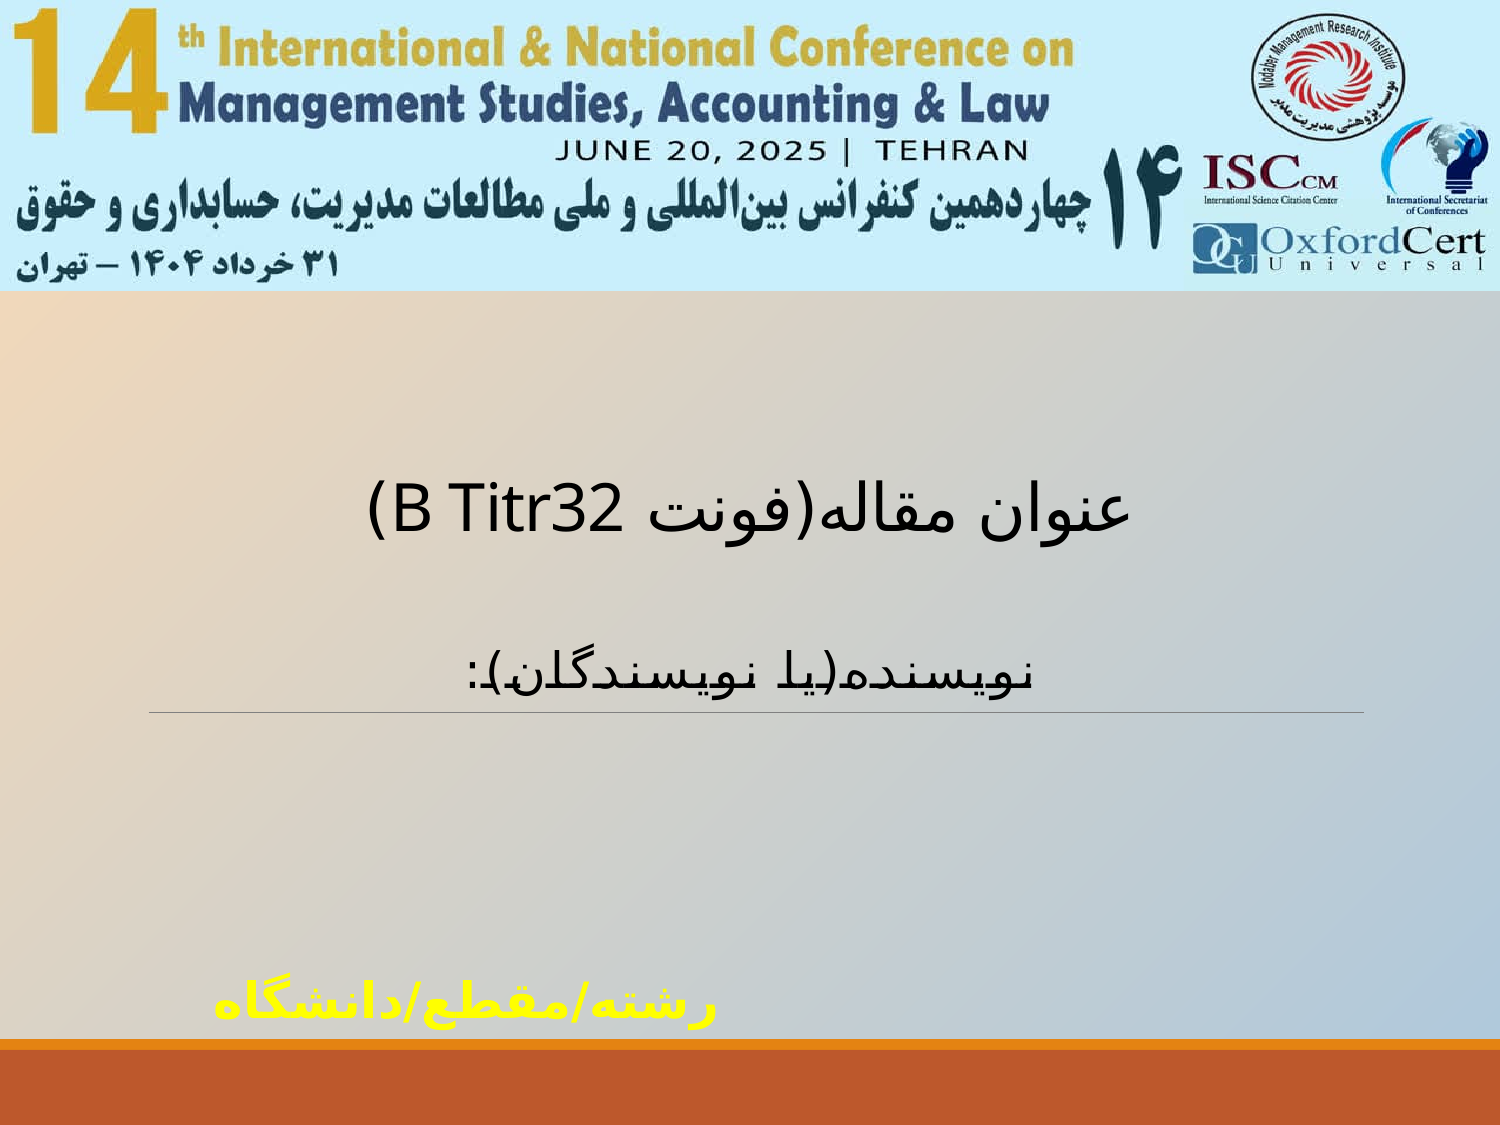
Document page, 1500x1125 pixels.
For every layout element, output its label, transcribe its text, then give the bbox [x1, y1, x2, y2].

subtitle نویسنده(یا نویسندگان): [112, 637, 1388, 835]
picture [0, 0, 1500, 292]
title عنوان مقاله(فونت B Titr32) [112, 332, 1388, 633]
text_box رشته/مقطع/دانشگاه [35, 960, 727, 1090]
